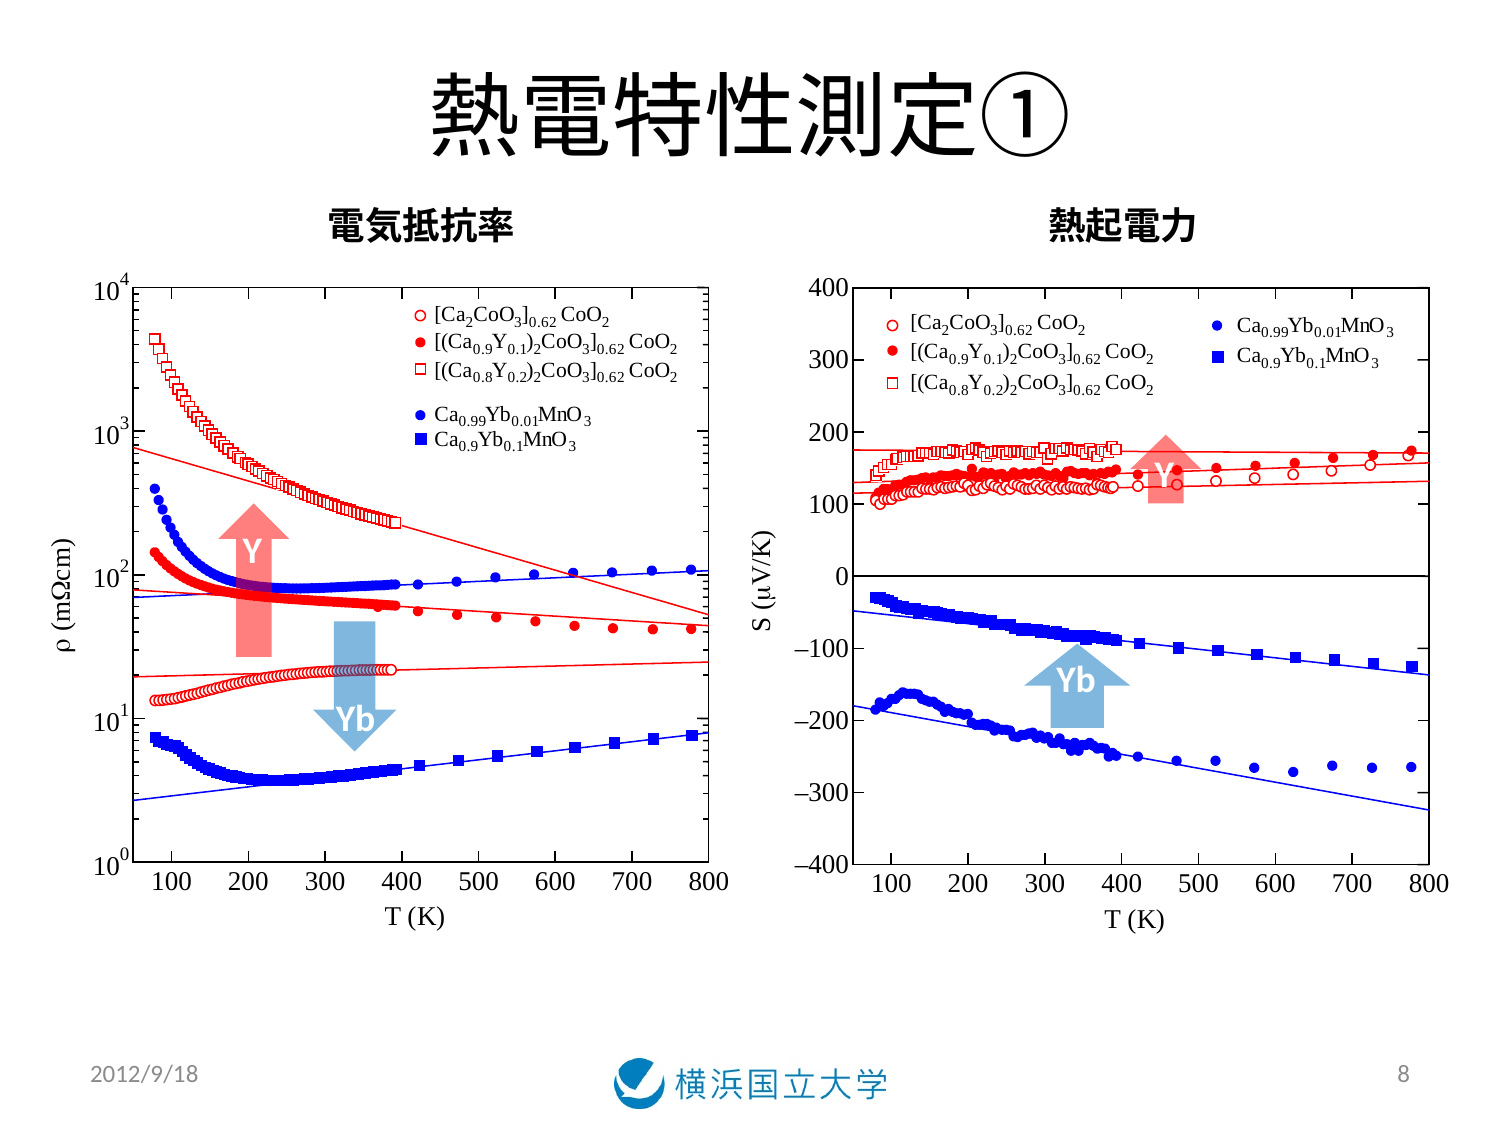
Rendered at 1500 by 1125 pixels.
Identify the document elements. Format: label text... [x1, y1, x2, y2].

text_box 電気抵抗率 [312, 194, 548, 253]
slide_number 8 [1074, 1042, 1425, 1103]
text_box 熱起電力 [1033, 194, 1269, 253]
picture [41, 255, 1463, 935]
picture [613, 1058, 887, 1109]
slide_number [75, 1042, 425, 1103]
title 熱電特性測定① [75, 19, 1425, 207]
picture [613, 1087, 631, 1109]
